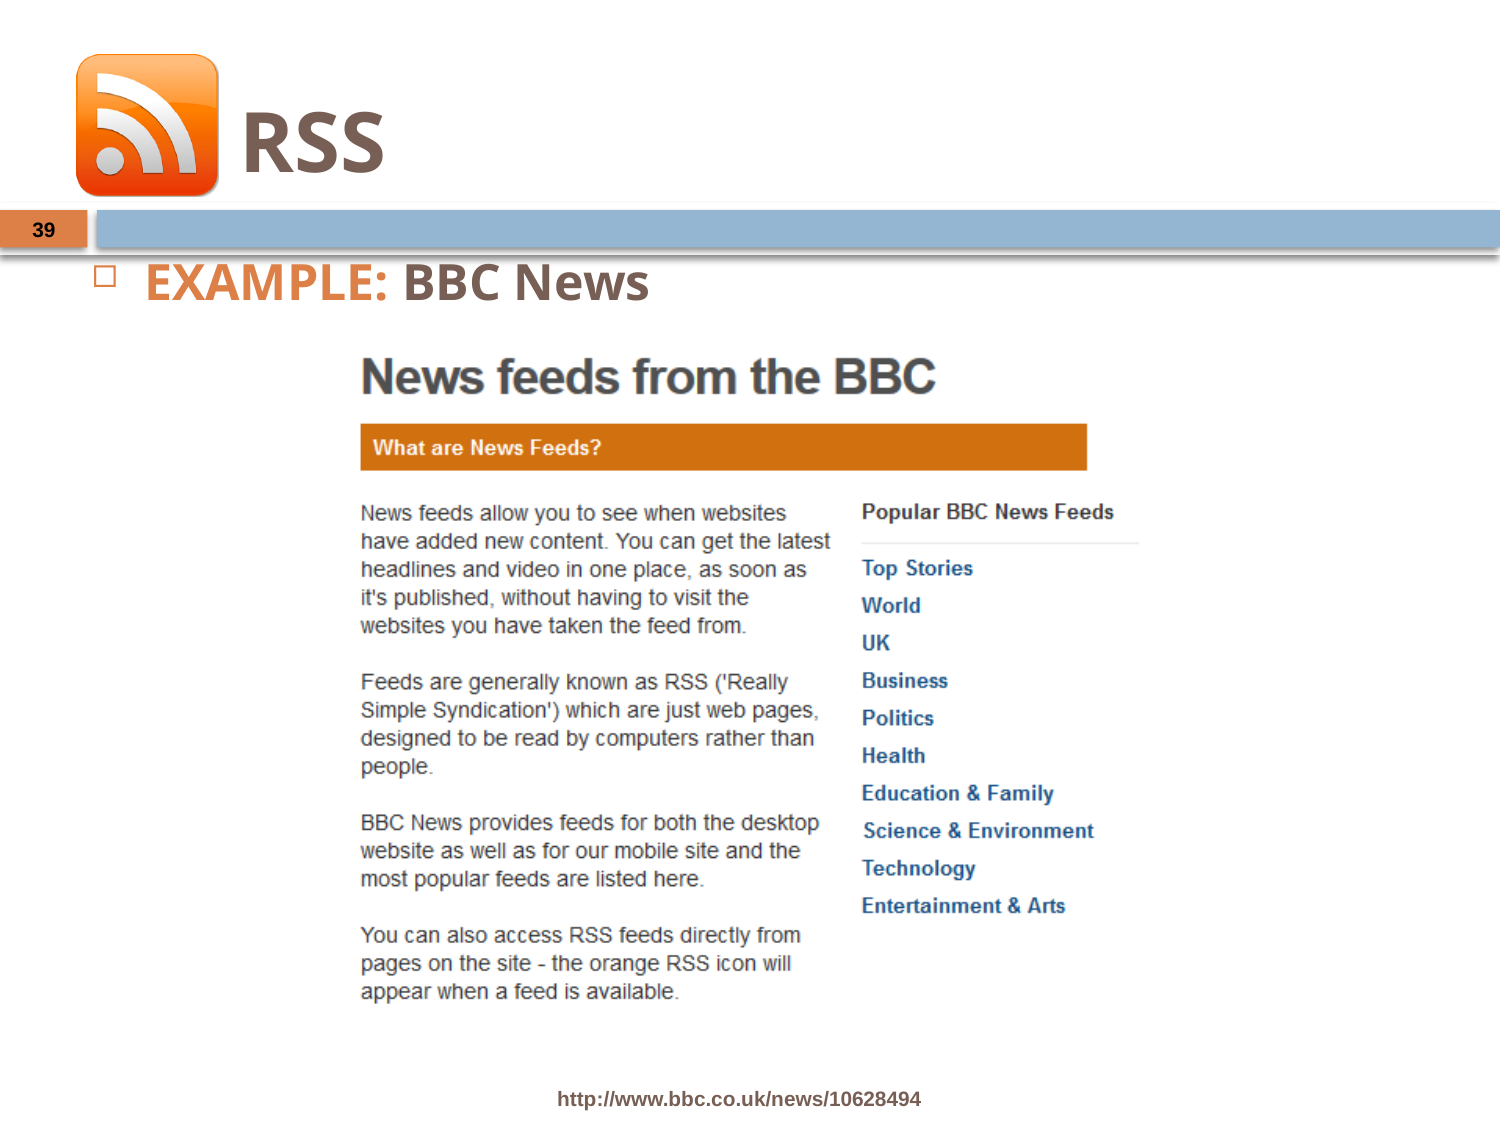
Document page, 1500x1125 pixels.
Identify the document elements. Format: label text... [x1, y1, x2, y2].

text_box http://www.bbc.co.uk/news/10628494 [76, 1078, 1402, 1114]
picture [339, 337, 1139, 1019]
title RSS [75, 45, 1425, 233]
list EXAMPLE: BBC News [76, 243, 1456, 988]
picture [76, 54, 219, 198]
slide_number 39 [0, 208, 88, 249]
